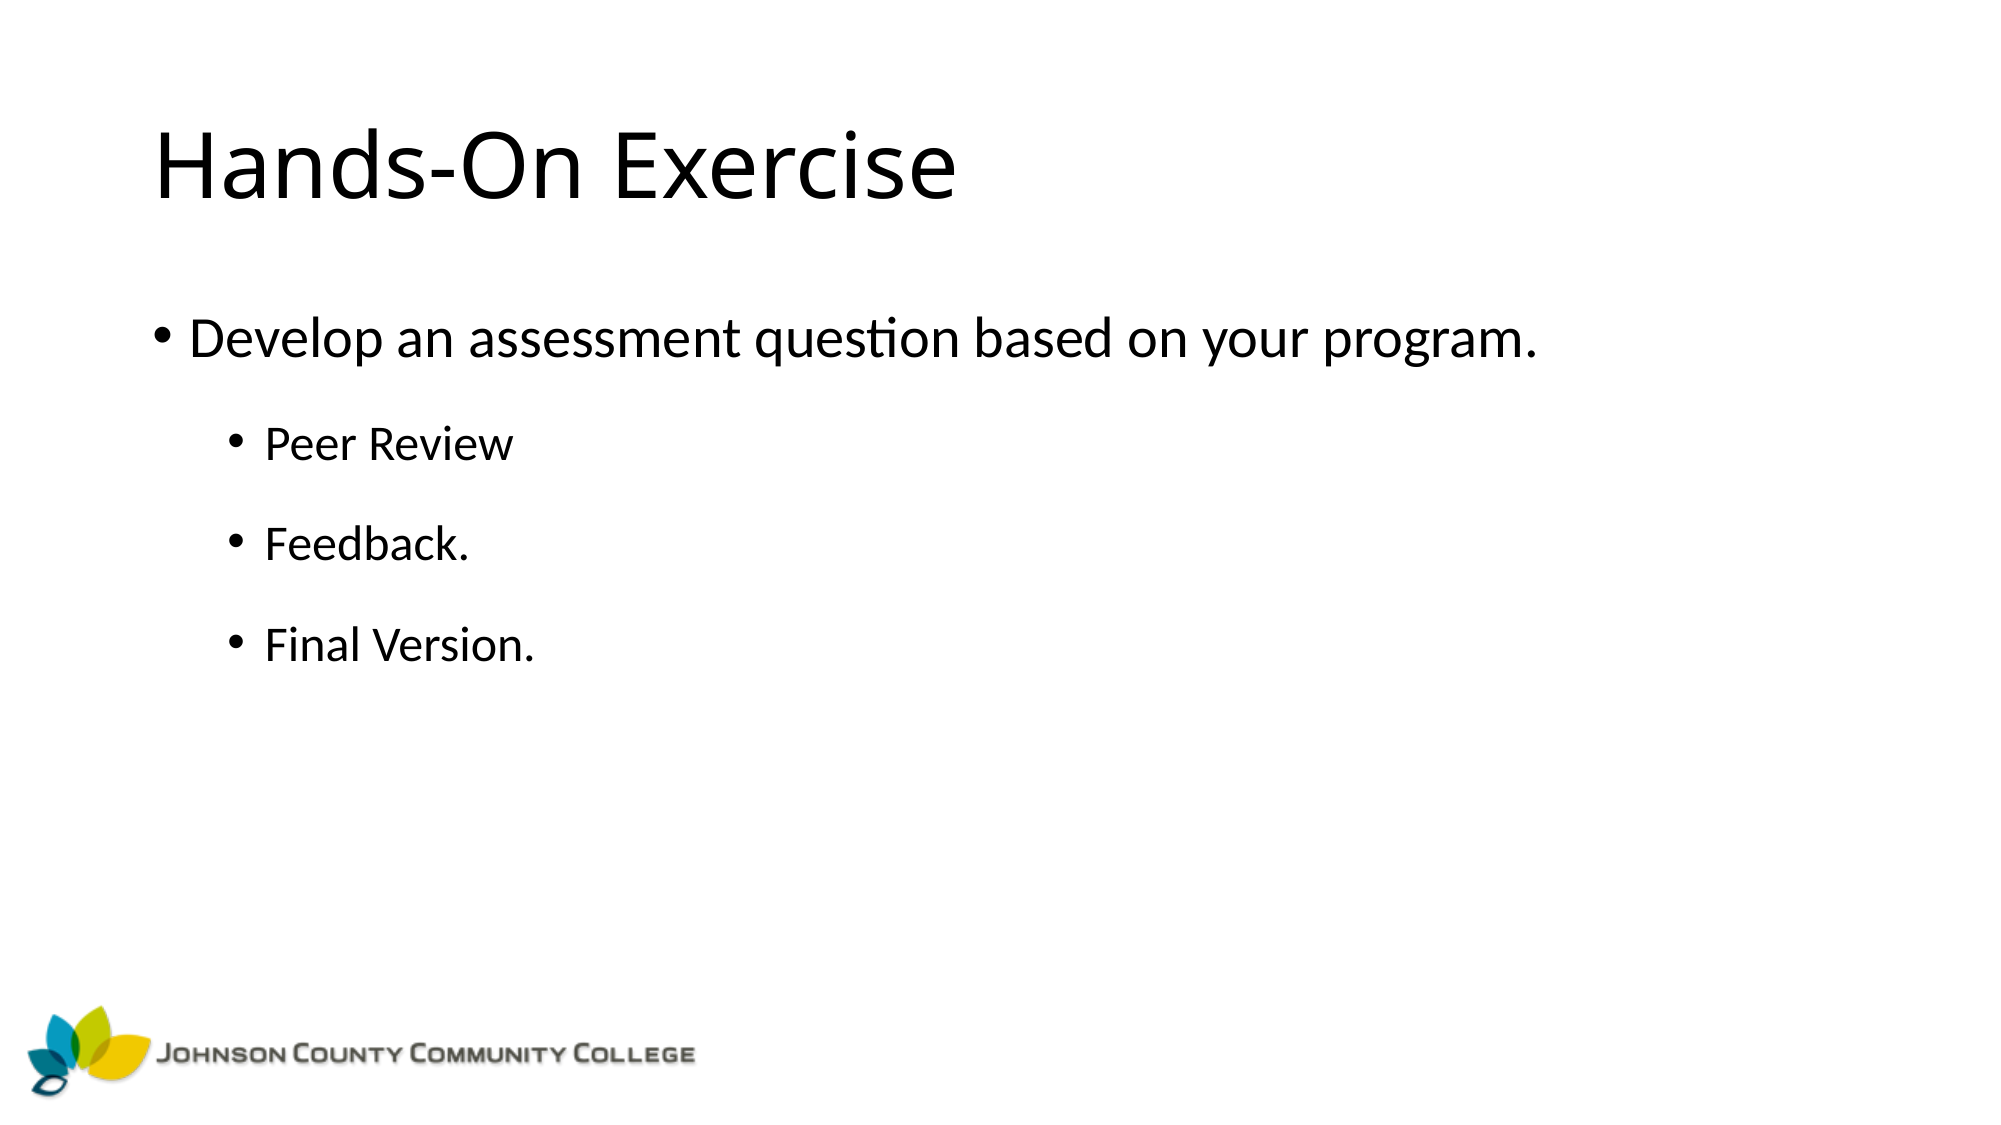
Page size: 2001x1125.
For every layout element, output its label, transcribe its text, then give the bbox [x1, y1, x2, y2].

title Hands-On Exercise [137, 59, 1863, 278]
list Develop an assessment question based on your program. Peer Review Feedback. Final Version. [137, 299, 1863, 1014]
picture [10, 1002, 714, 1103]
